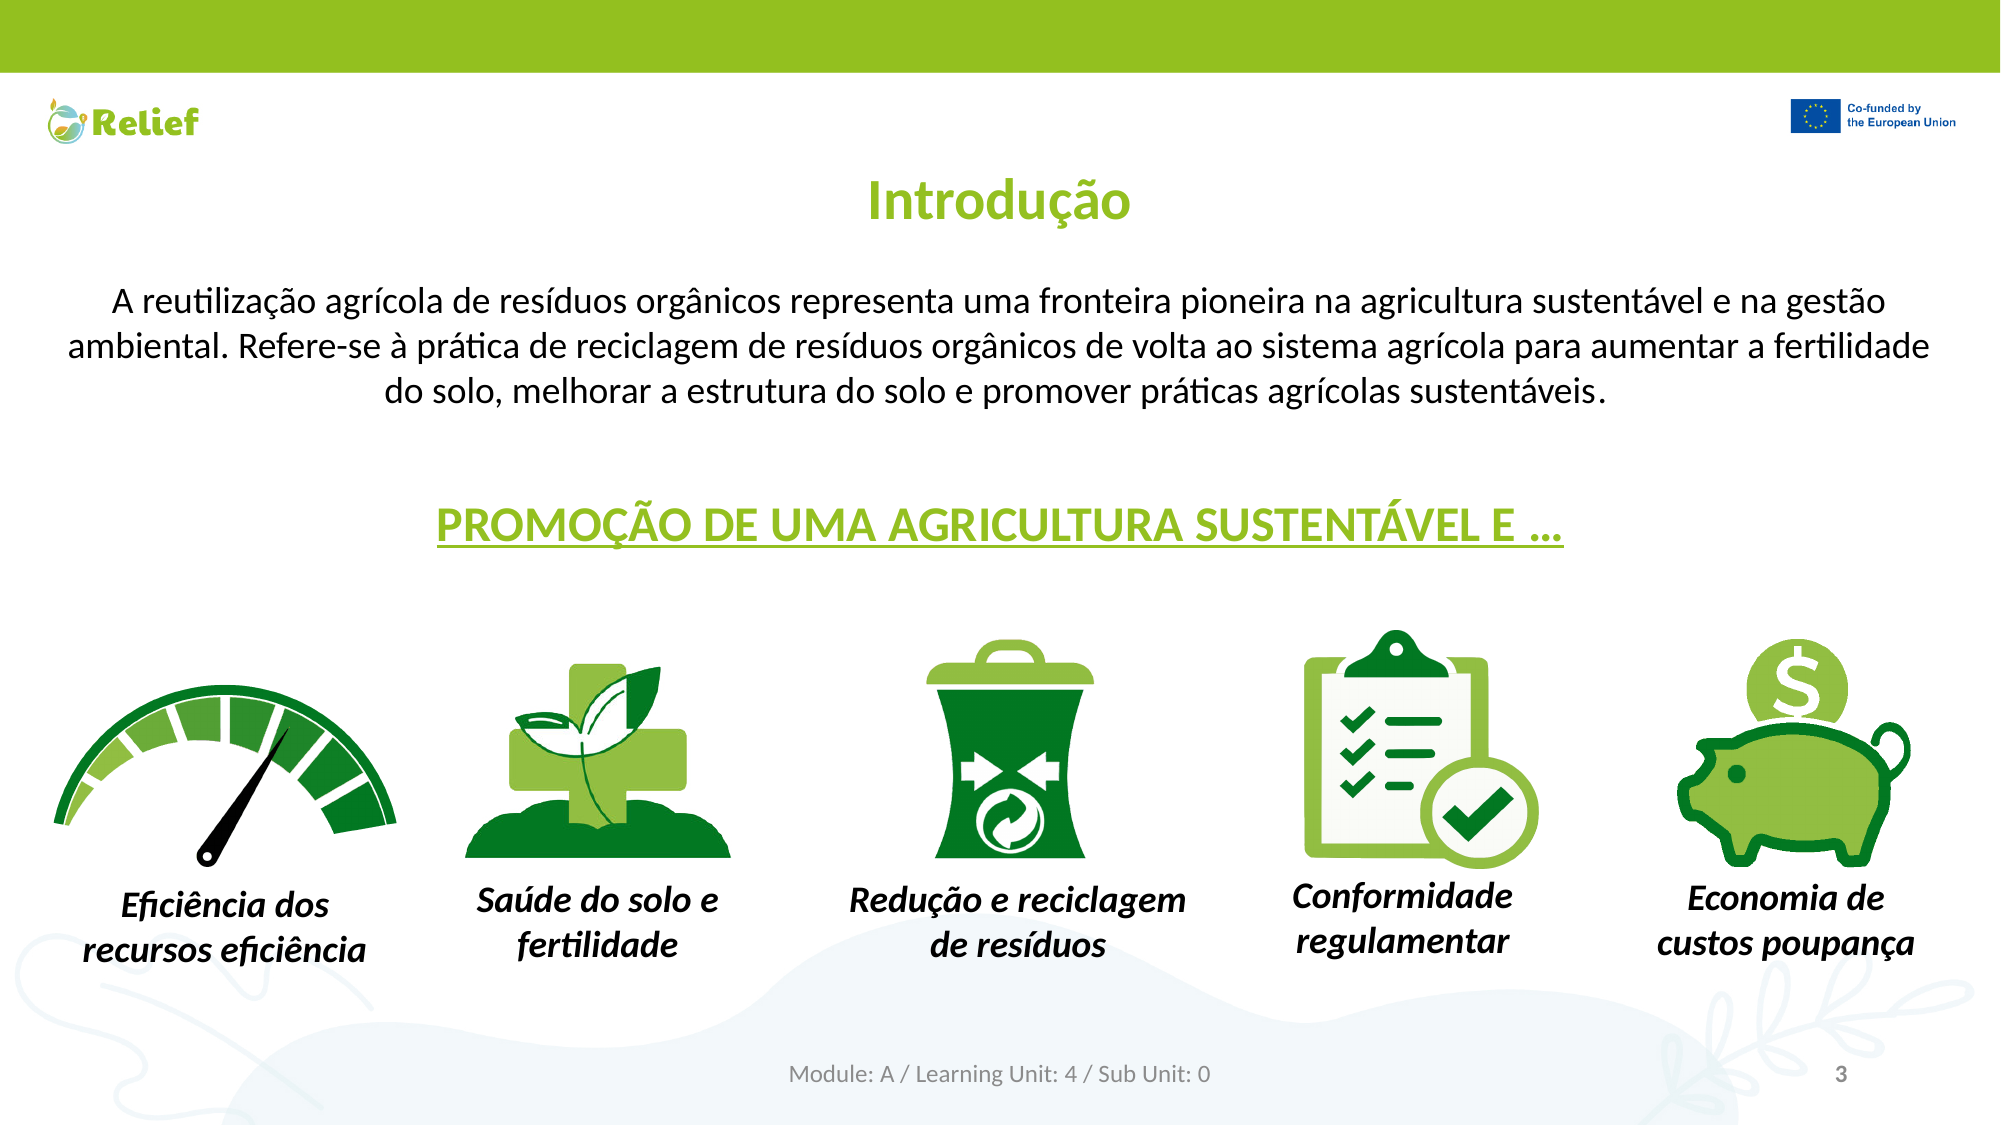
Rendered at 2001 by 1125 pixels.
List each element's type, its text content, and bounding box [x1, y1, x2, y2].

slide_number 3 [1787, 1042, 1863, 1103]
picture [0, 0, 2001, 1125]
text_box Saúde do solo e fertilidade [461, 869, 735, 973]
text_box Introdução [22, 154, 1978, 239]
text_box A reutilização agrícola de resíduos orgânicos representa uma fronteira pioneira na agricultura sustentável e na gestão ambiental. Refere-se à prática de reciclagem de resíduos orgânicos de volta ao sistema agrícola para aumentar a fertilidade do solo, melhorar a estrutura do solo e promover práticas agrícolas sustentáveis. [47, 268, 1953, 419]
text_box Redução e reciclagem de resíduos [829, 867, 1208, 973]
footer Module: A / Learning Unit: 4 / Sub Unit: 0 [22, 1023, 1978, 1122]
text_box Conformidade regulamentar [1265, 863, 1541, 969]
text_box Economia de custos poupança [1634, 865, 1938, 971]
text_box Eficiência dos recursos eficiência [50, 878, 400, 977]
text_box PROMOÇÃO DE UMA AGRICULTURA SUSTENTÁVEL E … [22, 475, 1978, 560]
